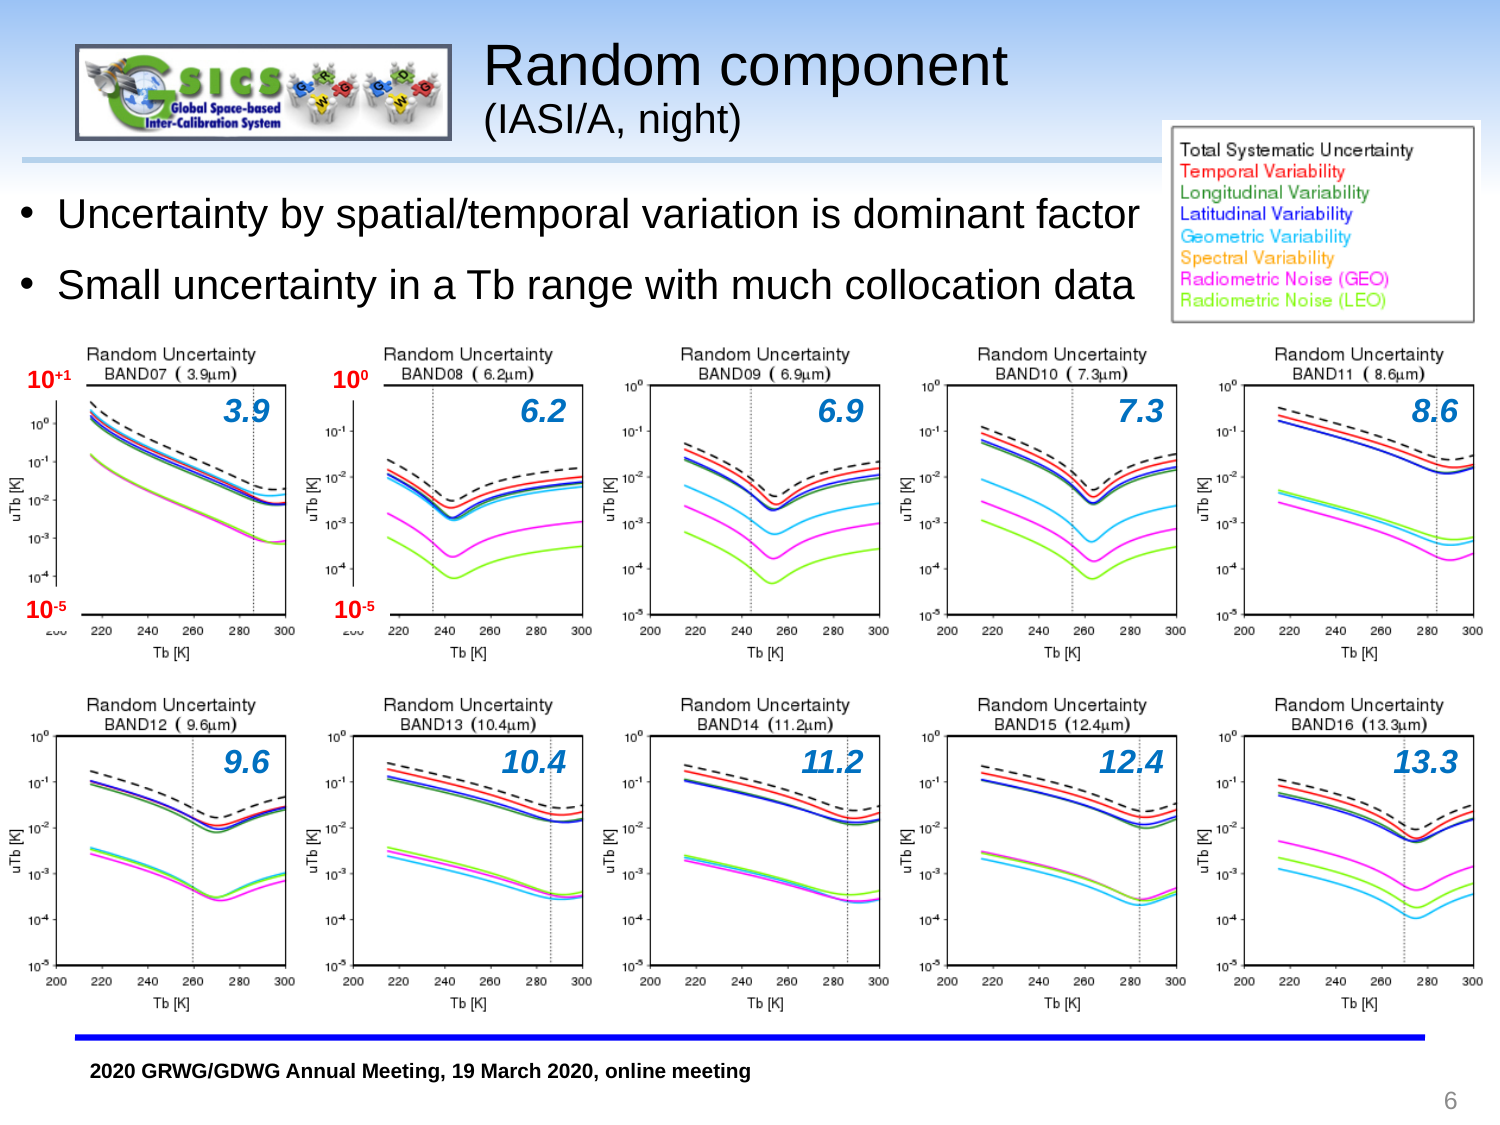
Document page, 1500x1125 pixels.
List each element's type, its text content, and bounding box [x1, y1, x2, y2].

list Uncertainty by spatial/temporal variation is dominant factor Small uncertainty in a Tb range with much collocation data [4, 179, 1162, 319]
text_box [139, 381, 1473, 789]
picture [75, 44, 452, 141]
text_box Random component (IASI/A, night) [468, 26, 1473, 151]
slide_number 6 [1372, 1075, 1473, 1125]
picture [0, 120, 1500, 1032]
